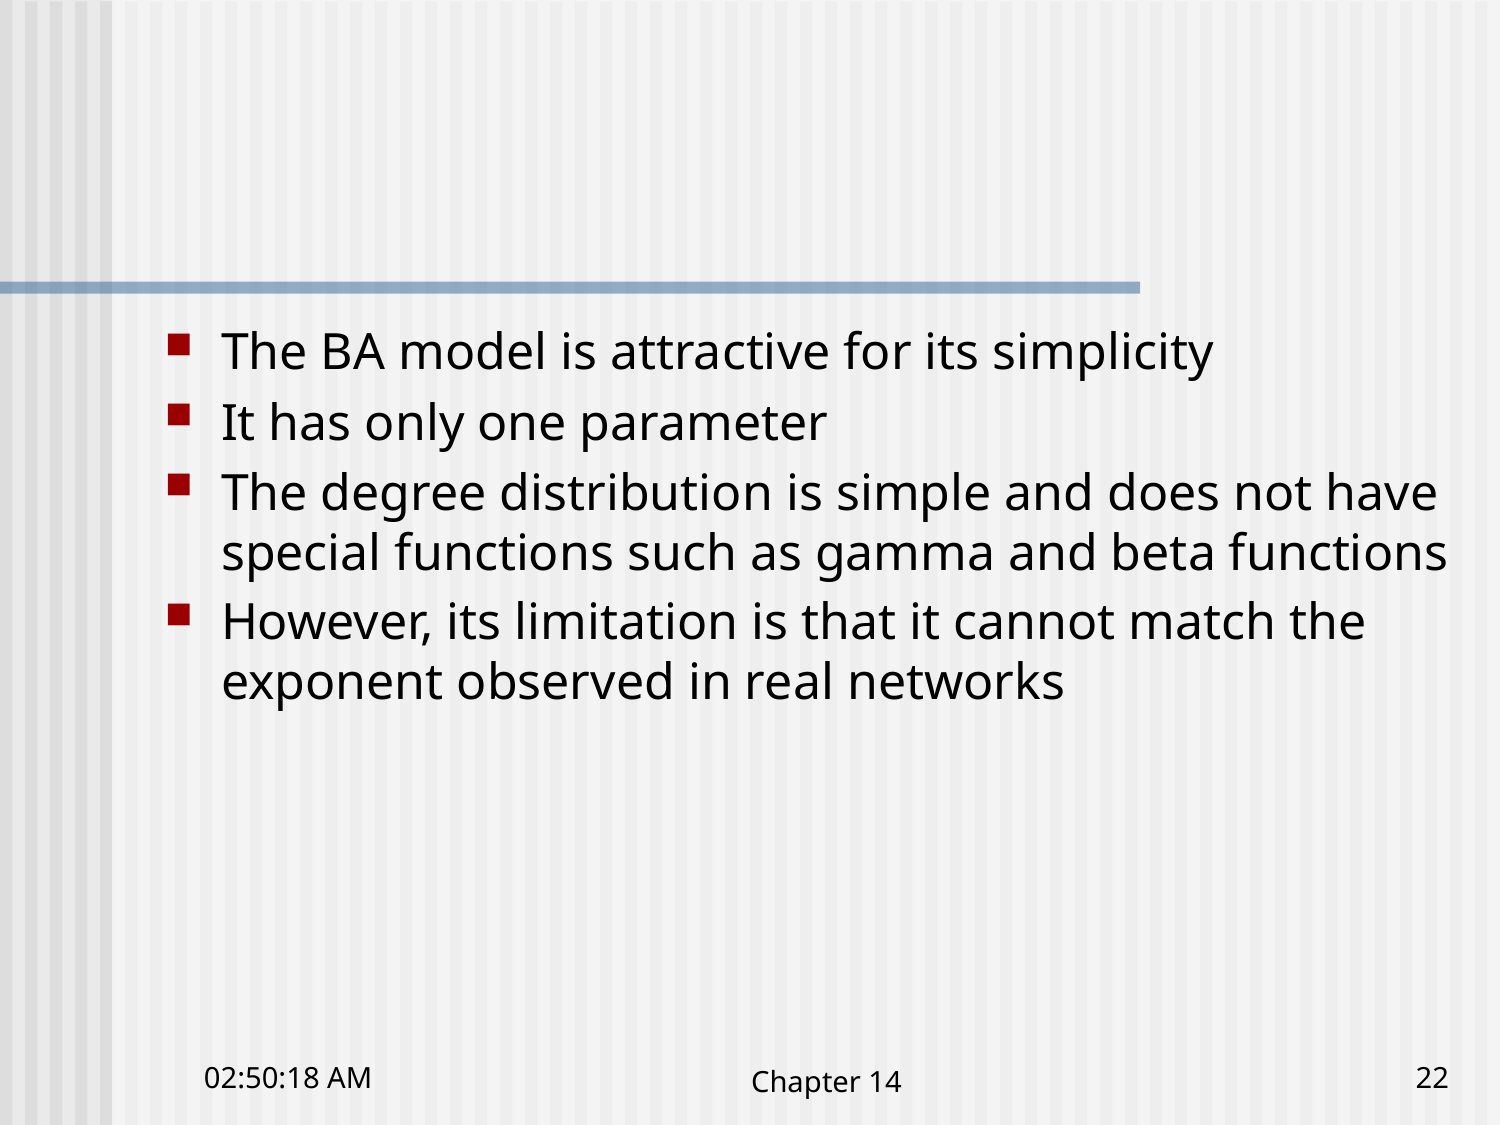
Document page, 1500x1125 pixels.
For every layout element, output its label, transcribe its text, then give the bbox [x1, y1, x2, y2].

list The BA model is attractive for its simplicity It has only one parameter The degree distribution is simple and does not have special functions such as gamma and beta functions However, its limitation is that it cannot match the exponent observed in real networks [149, 312, 1481, 1001]
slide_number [188, 1031, 502, 1107]
slide_number 22 [1151, 1031, 1465, 1107]
footer Chapter 14 [588, 1031, 1065, 1107]
